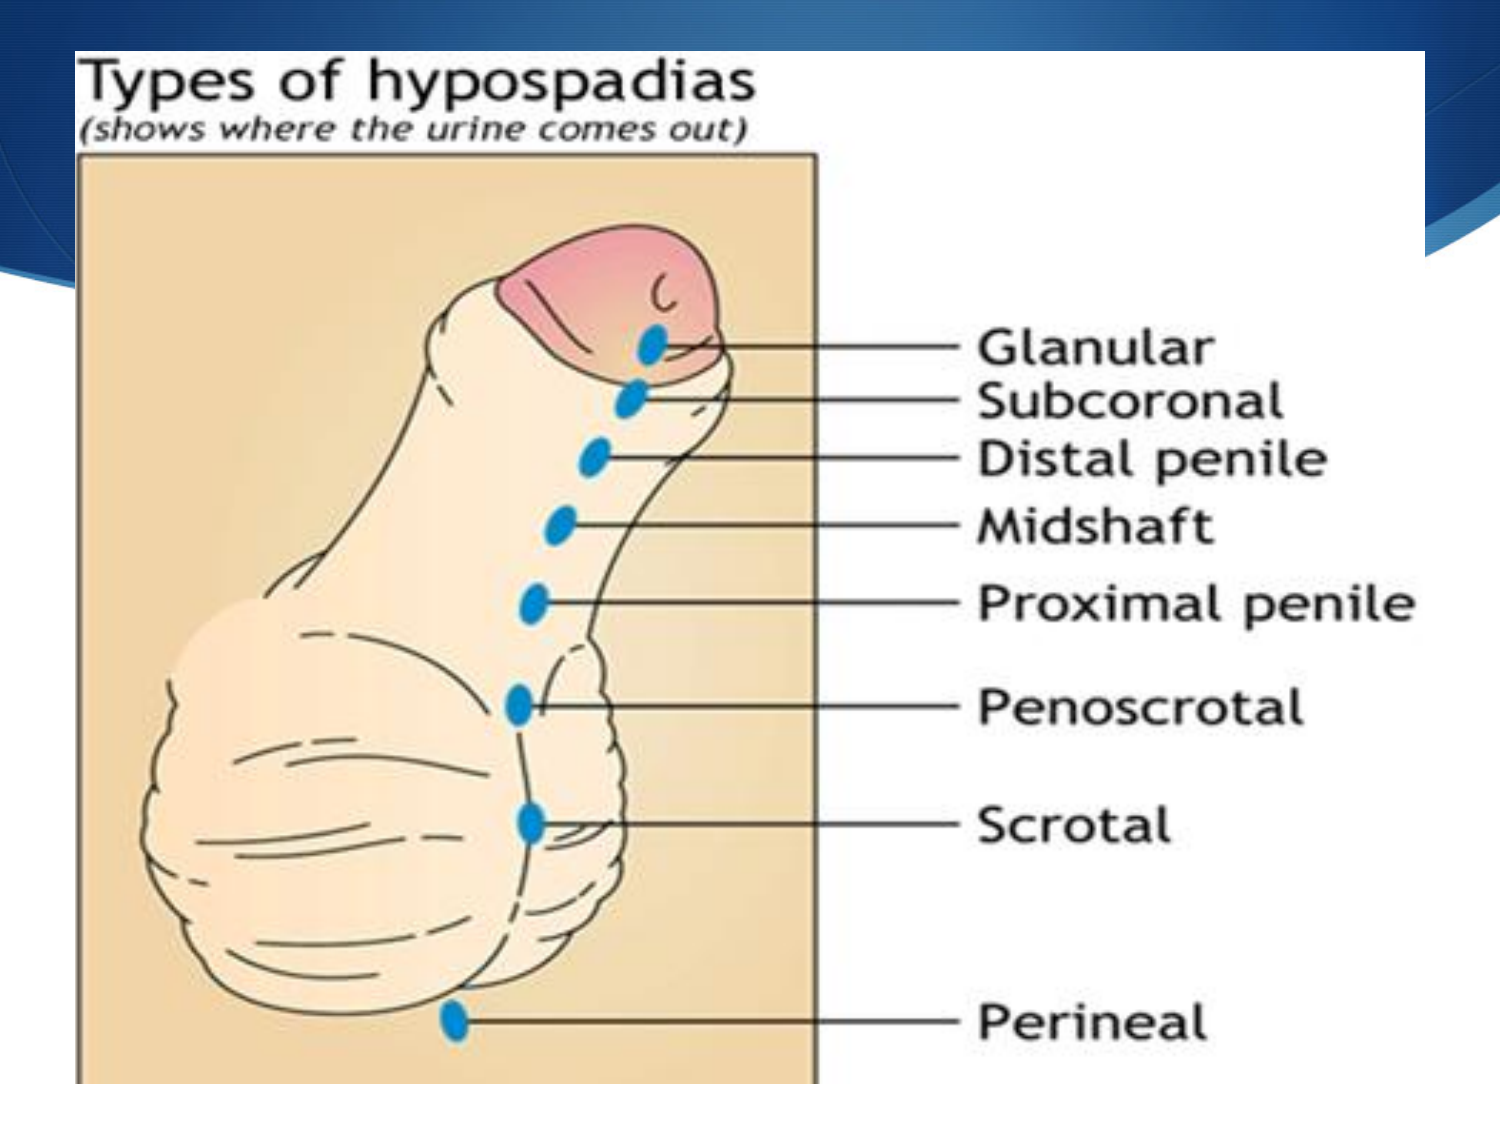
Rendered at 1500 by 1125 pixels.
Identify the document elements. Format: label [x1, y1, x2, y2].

list [74, 44, 1426, 1085]
picture [0, 0, 1500, 1125]
